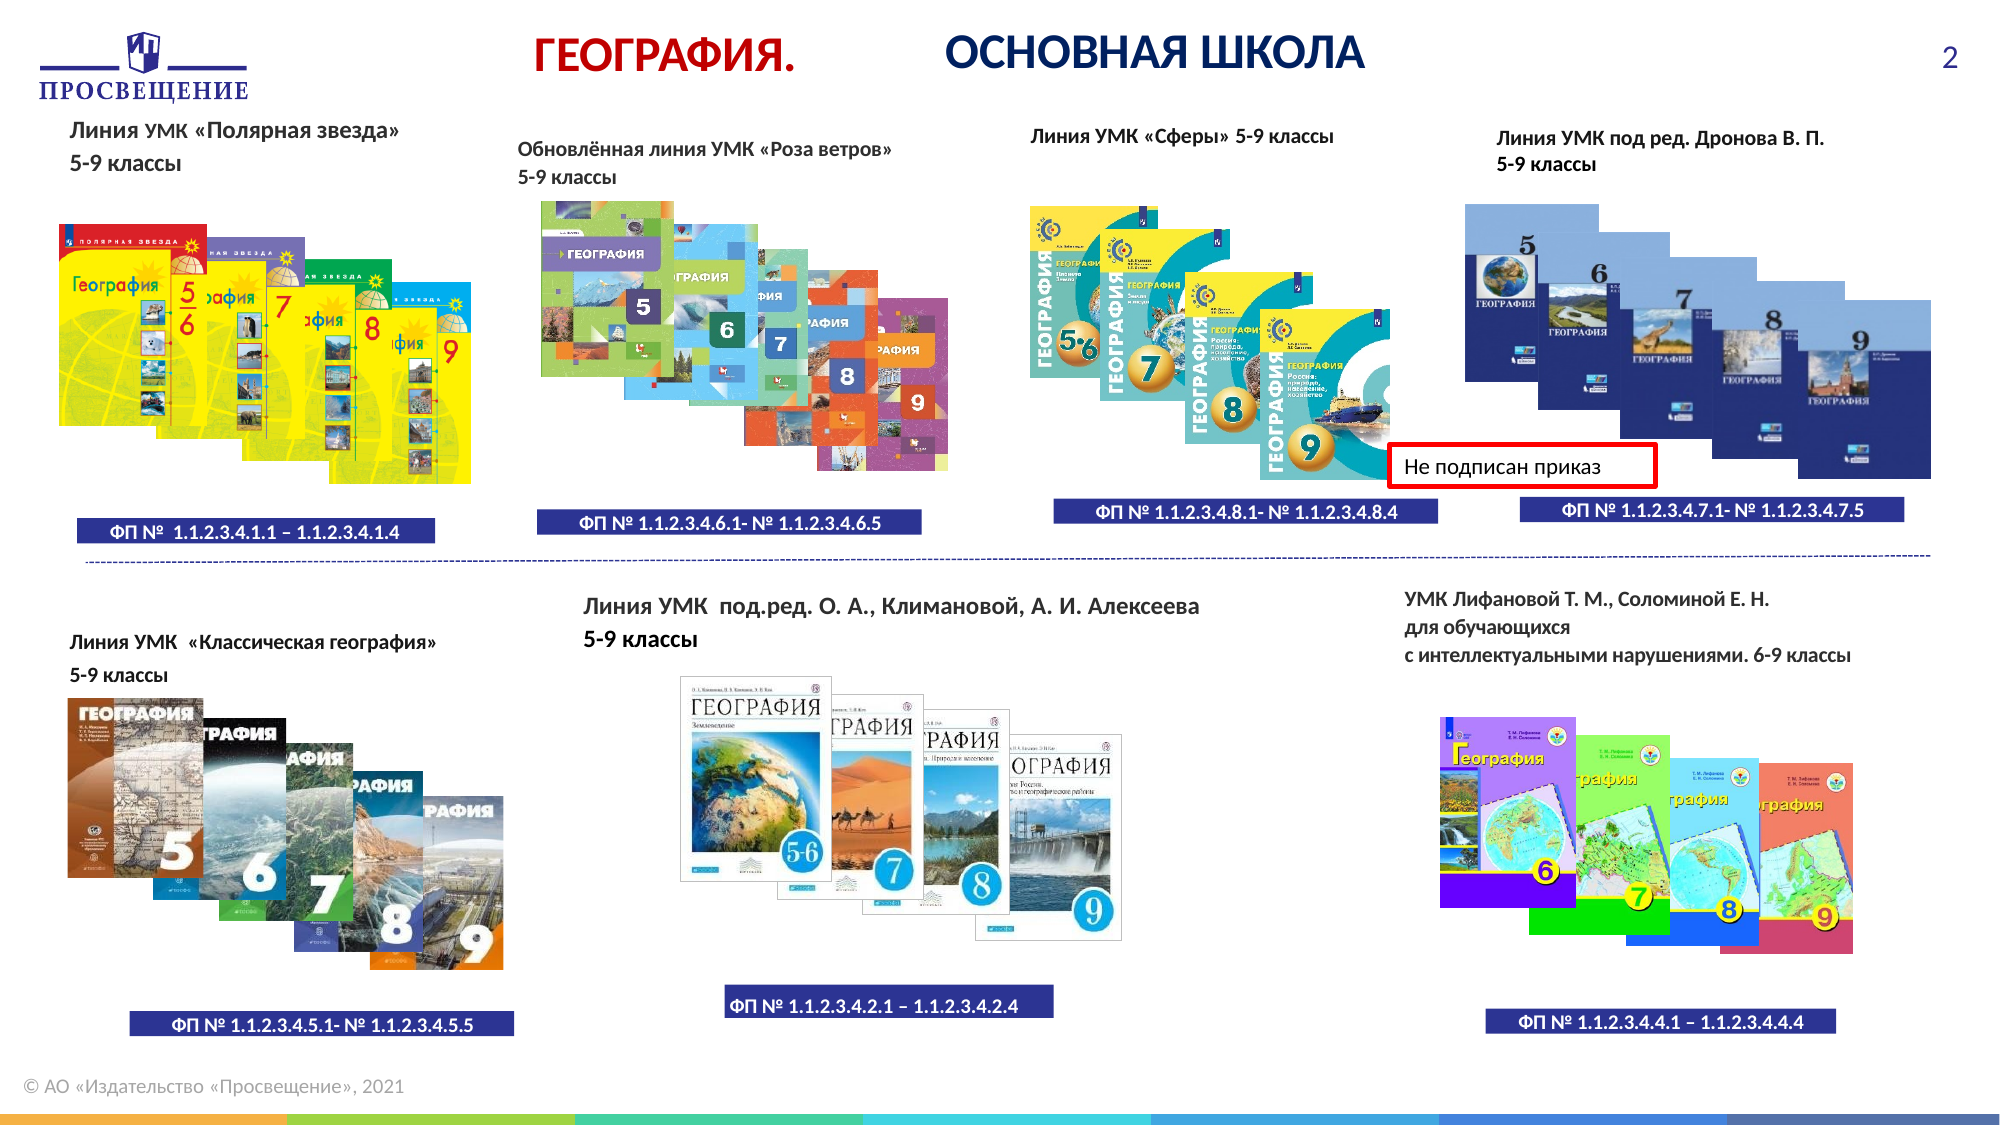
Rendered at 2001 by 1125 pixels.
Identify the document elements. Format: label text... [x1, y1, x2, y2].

text_box [777, 694, 924, 900]
text_box ГЕОГРАФИЯ. [216, 23, 1862, 150]
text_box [39, 31, 248, 104]
text_box УМК Лифановой Т. М., Соломиной Е. Н. для обучающихся с интеллектуальными нарушениями. 6-9 классы [1402, 582, 1962, 667]
text_box [680, 676, 832, 882]
text_box [975, 734, 1122, 941]
text_box [862, 709, 1010, 915]
picture [541, 201, 948, 471]
picture [1440, 717, 1853, 954]
text_box Обновлённая линия УМК «Роза ветров» 5-9 классы [515, 132, 954, 189]
text_box ФП № 1.1.2.3.4.6.1- № 1.1.2.3.4.6.5 [537, 509, 922, 535]
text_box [67, 621, 515, 1037]
text_box ФП № 1.1.2.3.4.8.1- № 1.1.2.3.4.8.4 [1053, 498, 1439, 524]
text_box ФП № 1.1.2.3.4.4.1 – 1.1.2.3.4.4.4 [1485, 1008, 1837, 1034]
text_box Линия УМК под ред. Дронова В. П. 5-9 классы [1481, 116, 1840, 184]
text_box ОСНОВНАЯ ШКОЛА [943, 16, 1486, 79]
text_box Линия УМК под.ред. О. А., Климановой, А. И. Алексеева 5-9 классы [581, 586, 1281, 686]
text_box © АО «Издательство «Просвещение», 2021 [22, 1072, 516, 1098]
text_box 2 [1862, 26, 1974, 85]
text_box ФП № 1.1.2.3.4.2.1 – 1.1.2.3.4.2.4 [724, 984, 1054, 1018]
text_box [59, 110, 471, 544]
text_box ФП № 1.1.2.3.4.7.1- № 1.1.2.3.4.7.5 [1519, 496, 1905, 523]
picture [0, 1113, 2000, 1125]
picture [1465, 204, 1931, 479]
text_box Линия УМК «Сферы» 5-9 классы [1028, 115, 1395, 149]
text_box Не подписан приказ [1389, 444, 1656, 487]
picture [1030, 206, 1390, 480]
